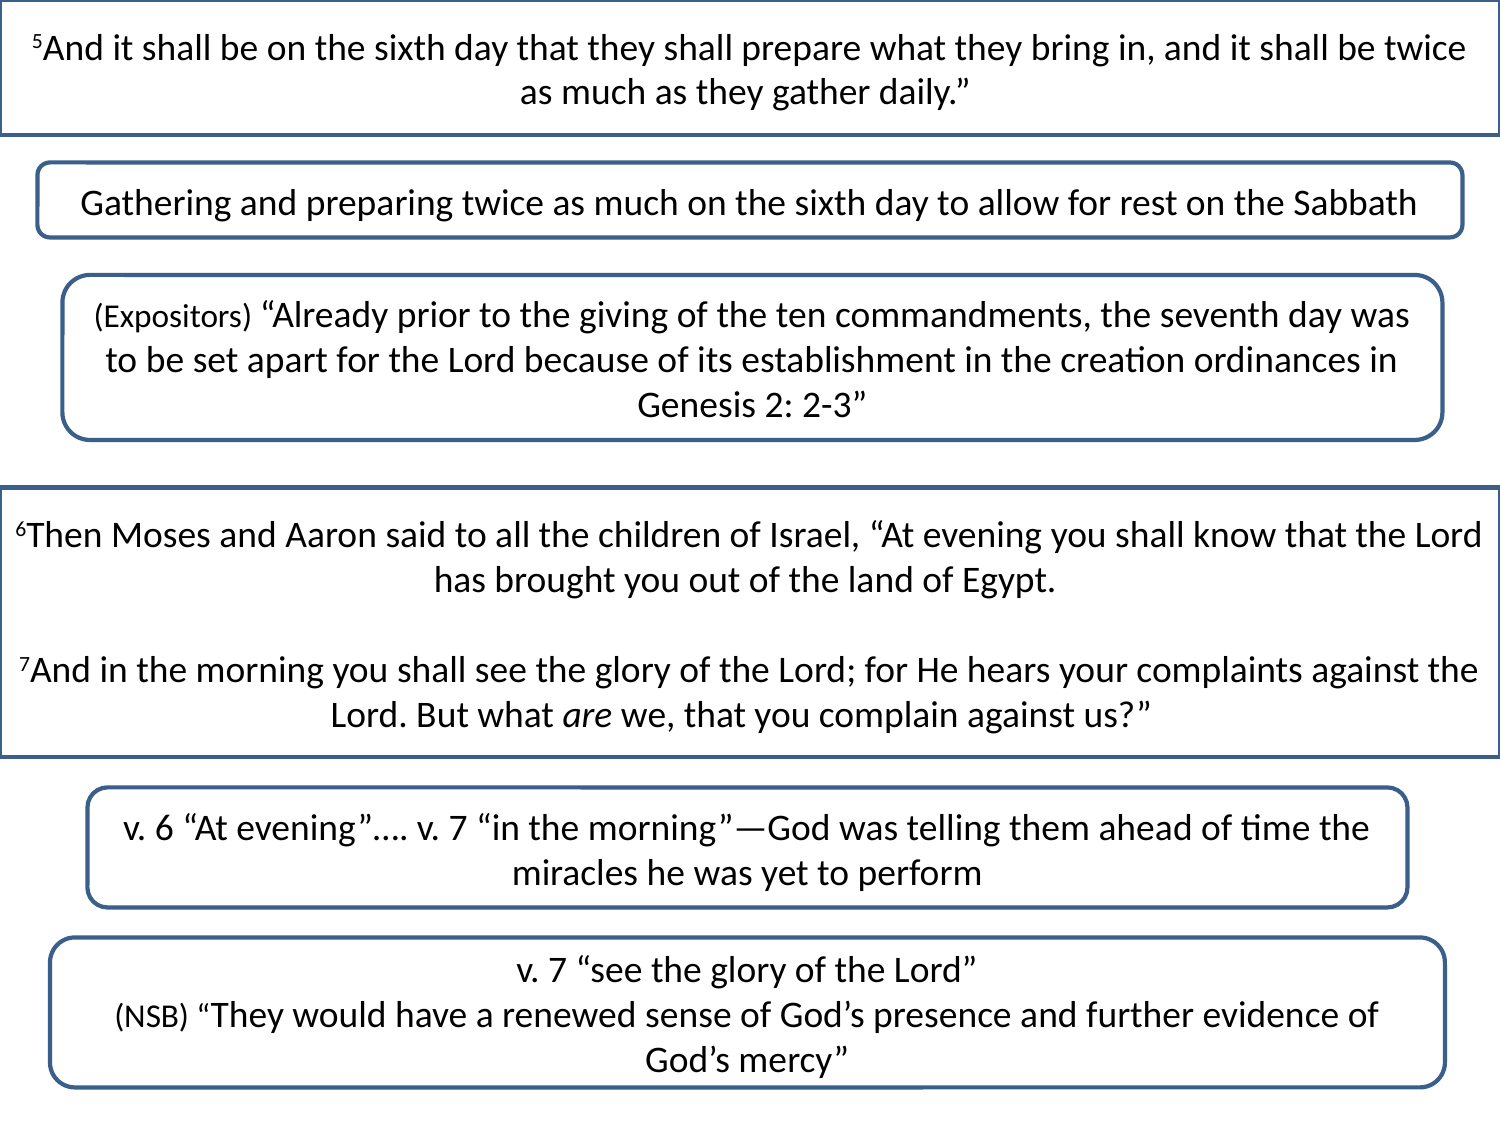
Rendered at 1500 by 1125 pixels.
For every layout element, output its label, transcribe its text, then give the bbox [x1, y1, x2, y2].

text_box v. 7 “see the glory of the Lord” (NSB) “They would have a renewed sense of God’s presence and further evidence of God’s mercy” [47, 935, 1448, 1090]
text_box Gathering and preparing twice as much on the sixth day to allow for rest on the Sabbath [35, 160, 1465, 240]
text_box (Expositors) “Already prior to the giving of the ten commandments, the seventh day was to be set apart for the Lord because of its establishment in the creation ordinances in Genesis 2: 2-3” [60, 272, 1445, 443]
text_box 6Then Moses and Aaron said to all the children of Israel, “At evening you shall know that the Lord has brought you out of the land of Egypt. 7And in the morning you shall see the glory of the Lord; for He hears your complaints against the Lord. But what are we, that you complain against us?” [0, 485, 1500, 759]
text_box 5And it shall be on the sixth day that they shall prepare what they bring in, and it shall be twice as much as they gather daily.” [0, 0, 1500, 137]
text_box v. 6 “At evening”…. v. 7 “in the morning”—God was telling them ahead of time the miracles he was yet to perform [85, 785, 1410, 910]
